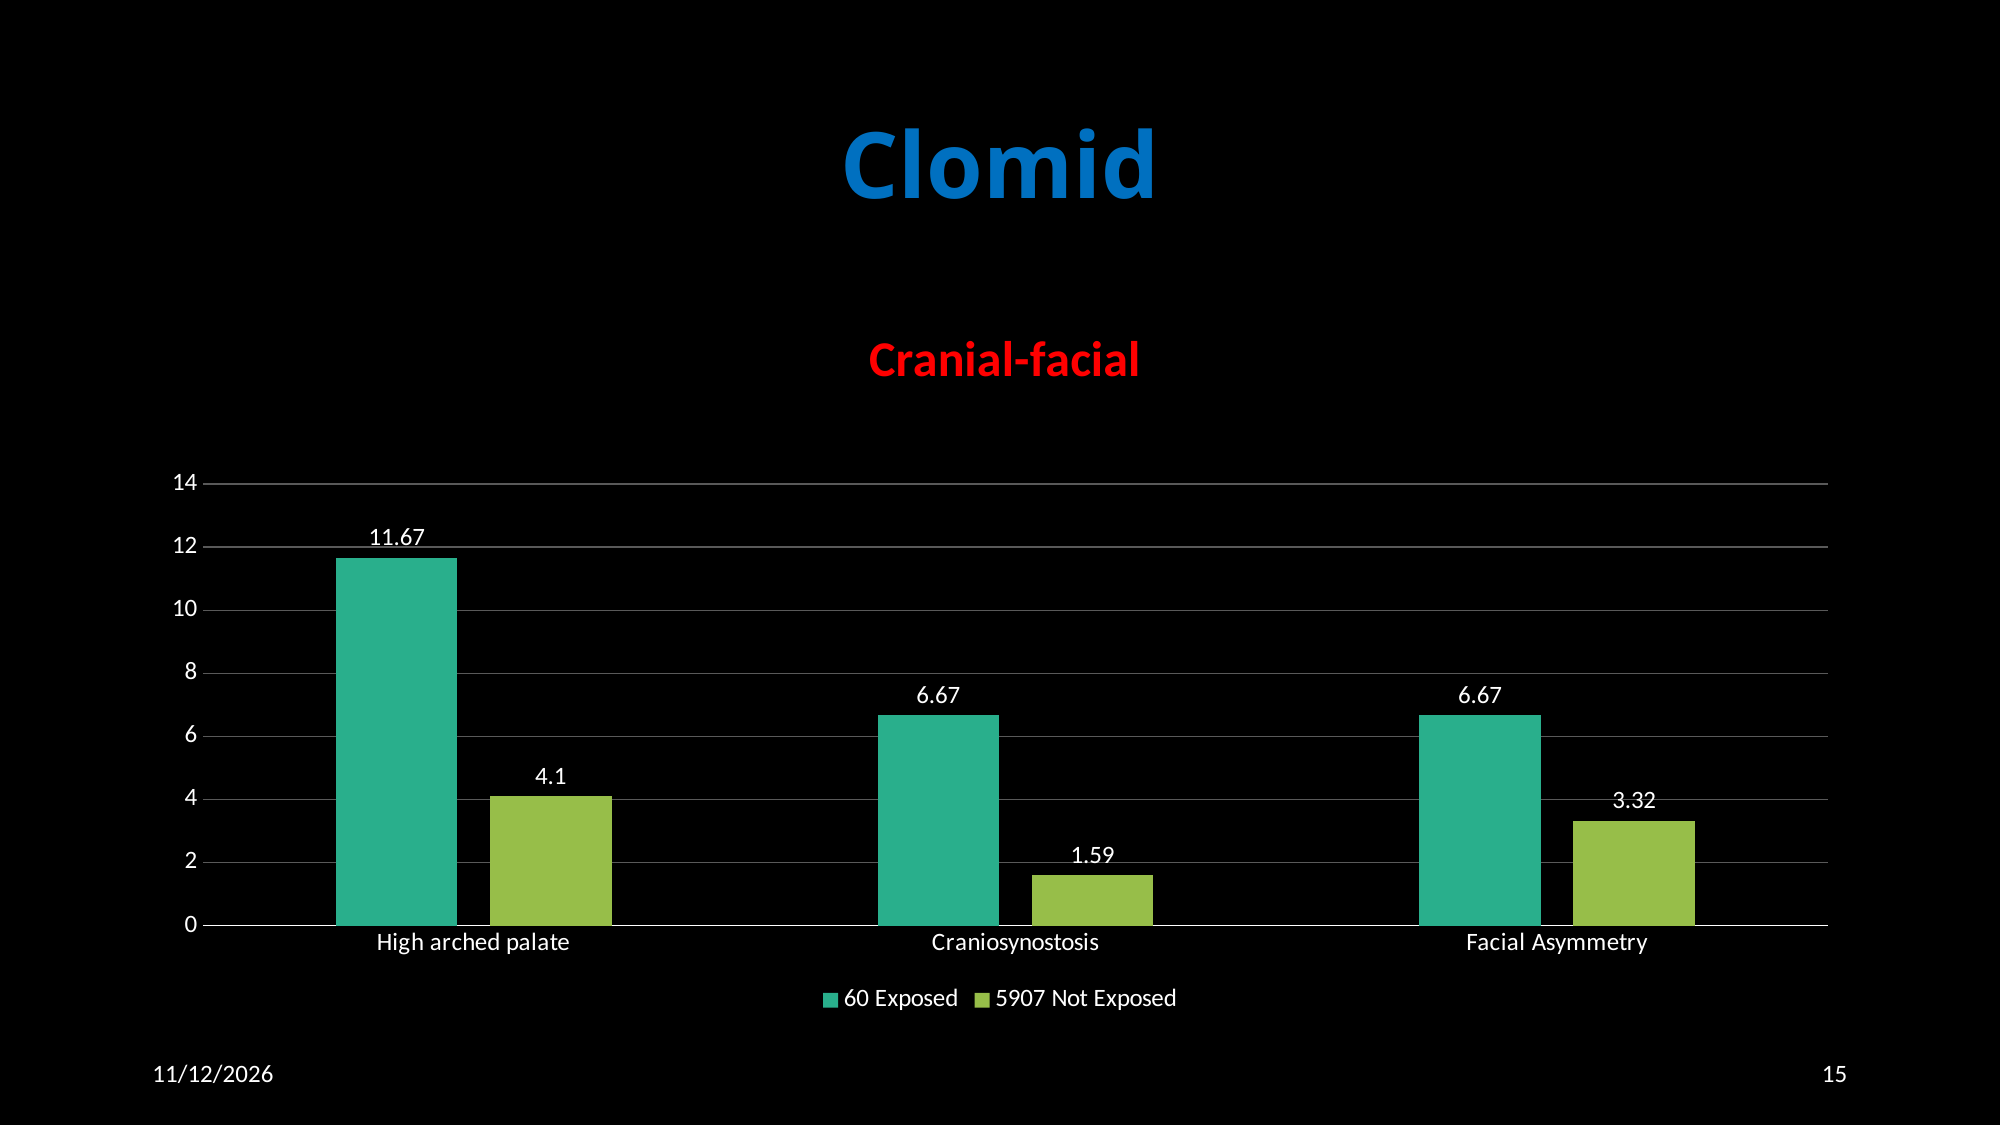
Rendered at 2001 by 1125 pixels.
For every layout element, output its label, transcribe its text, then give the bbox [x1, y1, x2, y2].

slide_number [137, 1042, 588, 1103]
title Clomid [137, 59, 1863, 278]
slide_number 15 [1412, 1042, 1863, 1103]
chart [137, 304, 1863, 1019]
